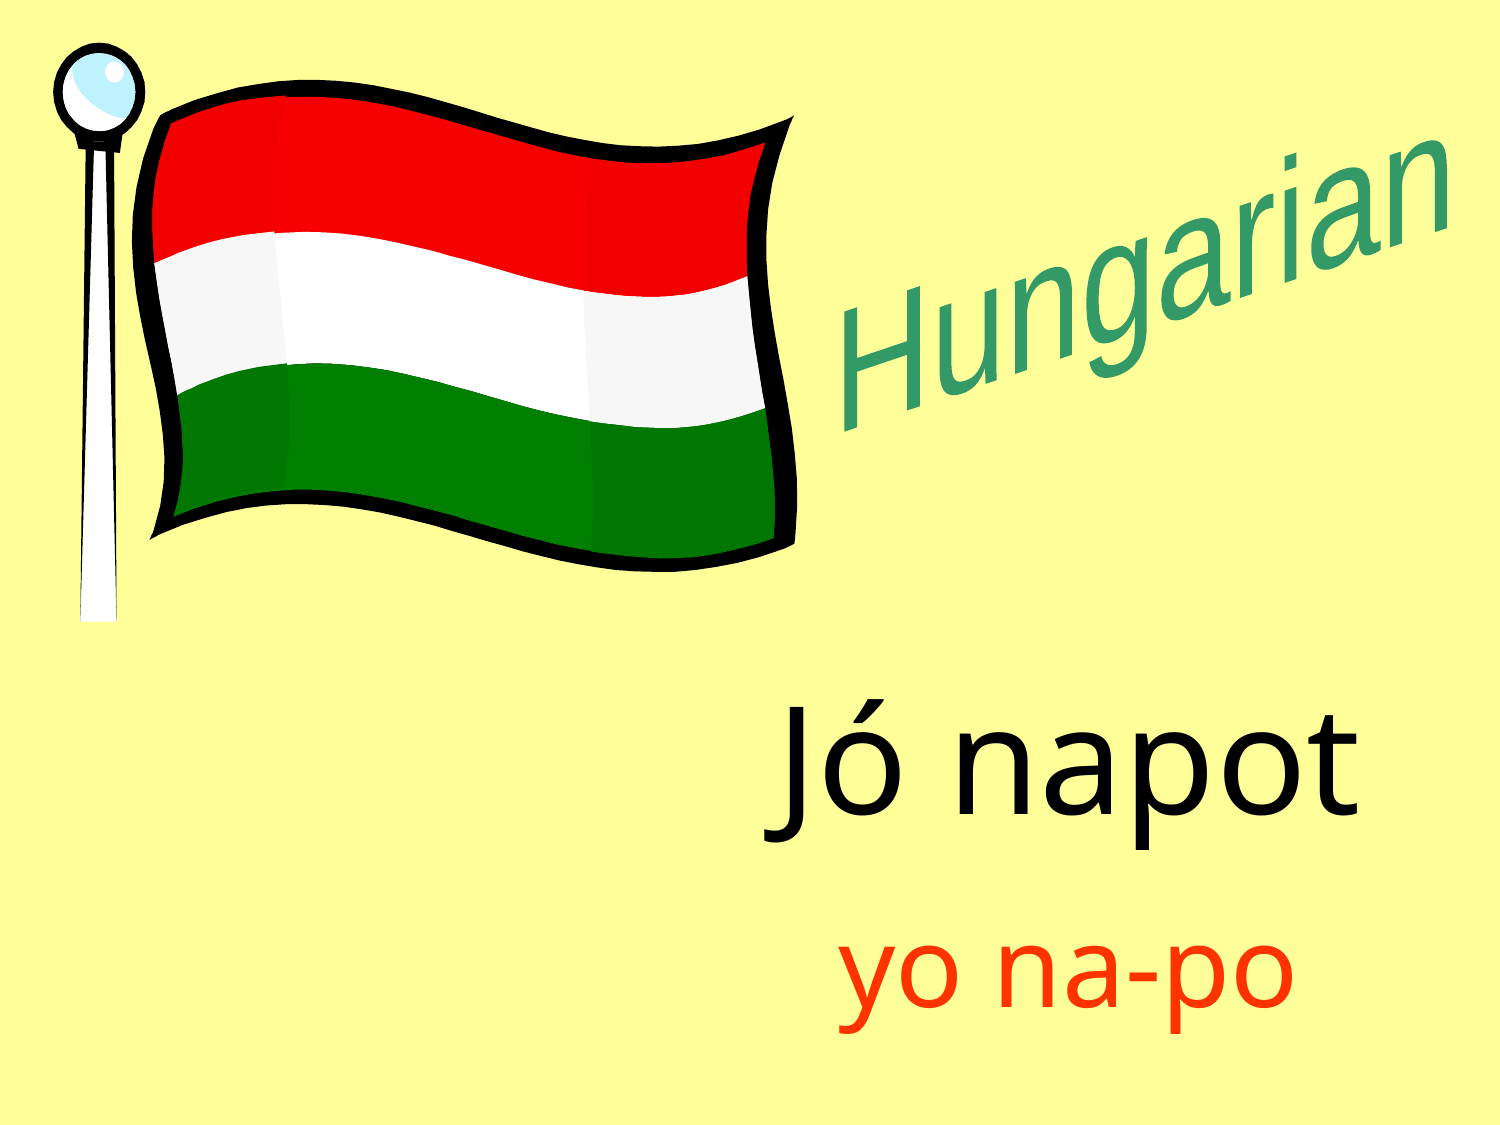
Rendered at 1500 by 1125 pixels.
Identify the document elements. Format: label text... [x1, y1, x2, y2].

text_box Jó napot yo na-po [690, 657, 1447, 1037]
picture [52, 42, 798, 622]
